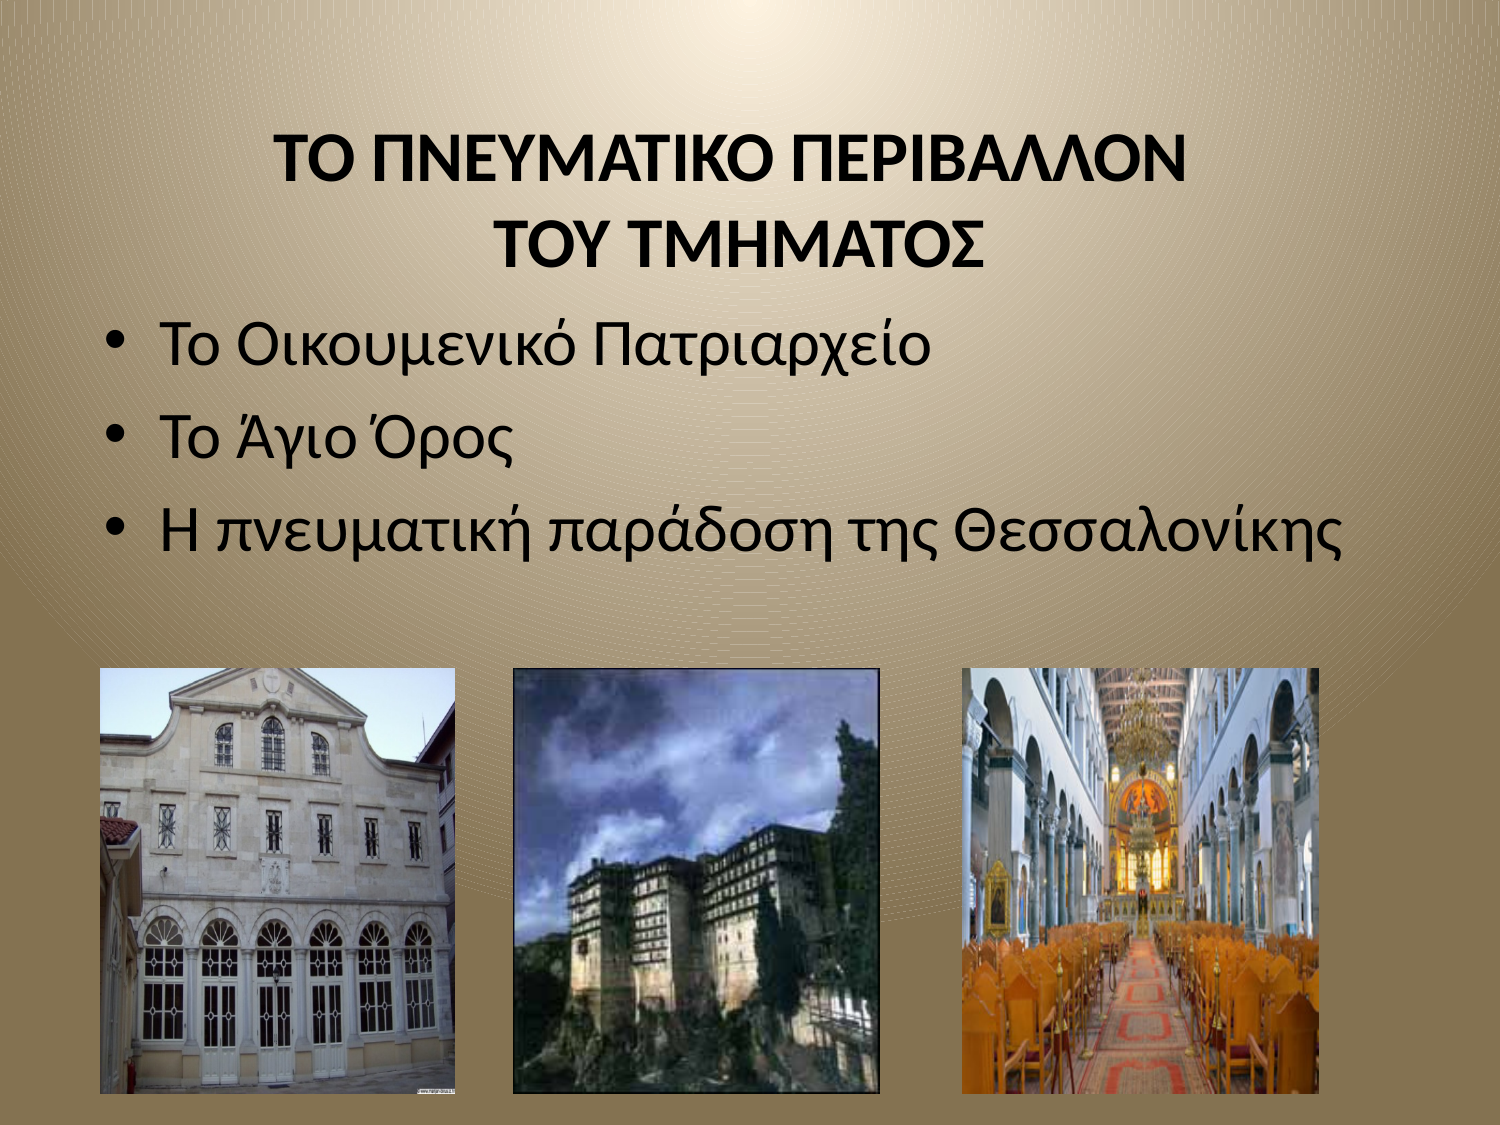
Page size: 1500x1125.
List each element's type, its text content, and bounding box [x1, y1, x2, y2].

picture [99, 668, 455, 1095]
picture [513, 668, 881, 1095]
picture [962, 668, 1319, 1095]
title ΤΟ ΠΝΕΥΜΑΤΙΚΟ ΠΕΡΙΒΑΛΛΟΝ ΤΟΥ ΤΜΗΜΑΤΟΣ [64, 101, 1416, 290]
list Το Οικουμενικό Πατριαρχείο Το Άγιο Όρος Η πνευματική παράδοση της Θεσσαλονίκης [88, 290, 1439, 1125]
